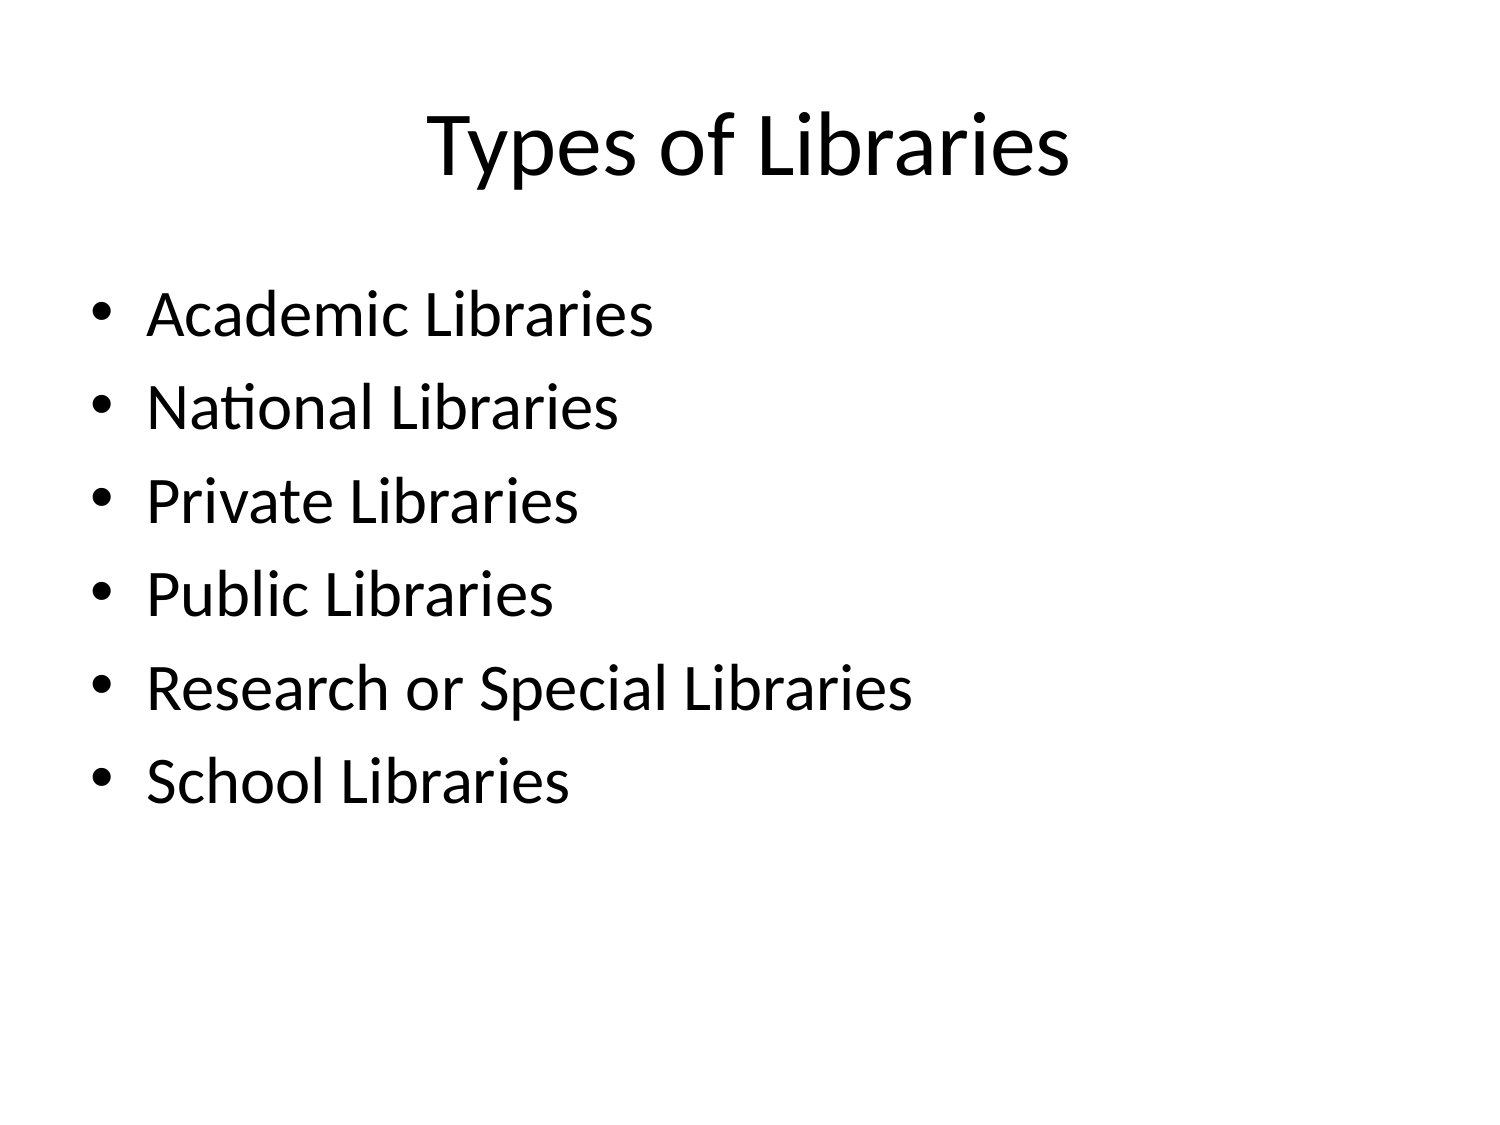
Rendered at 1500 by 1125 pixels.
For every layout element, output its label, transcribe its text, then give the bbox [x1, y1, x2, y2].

title Types of Libraries [75, 45, 1425, 233]
list Academic Libraries National Libraries Private Libraries Public Libraries Research or Special Libraries School Libraries [75, 262, 1425, 1005]
